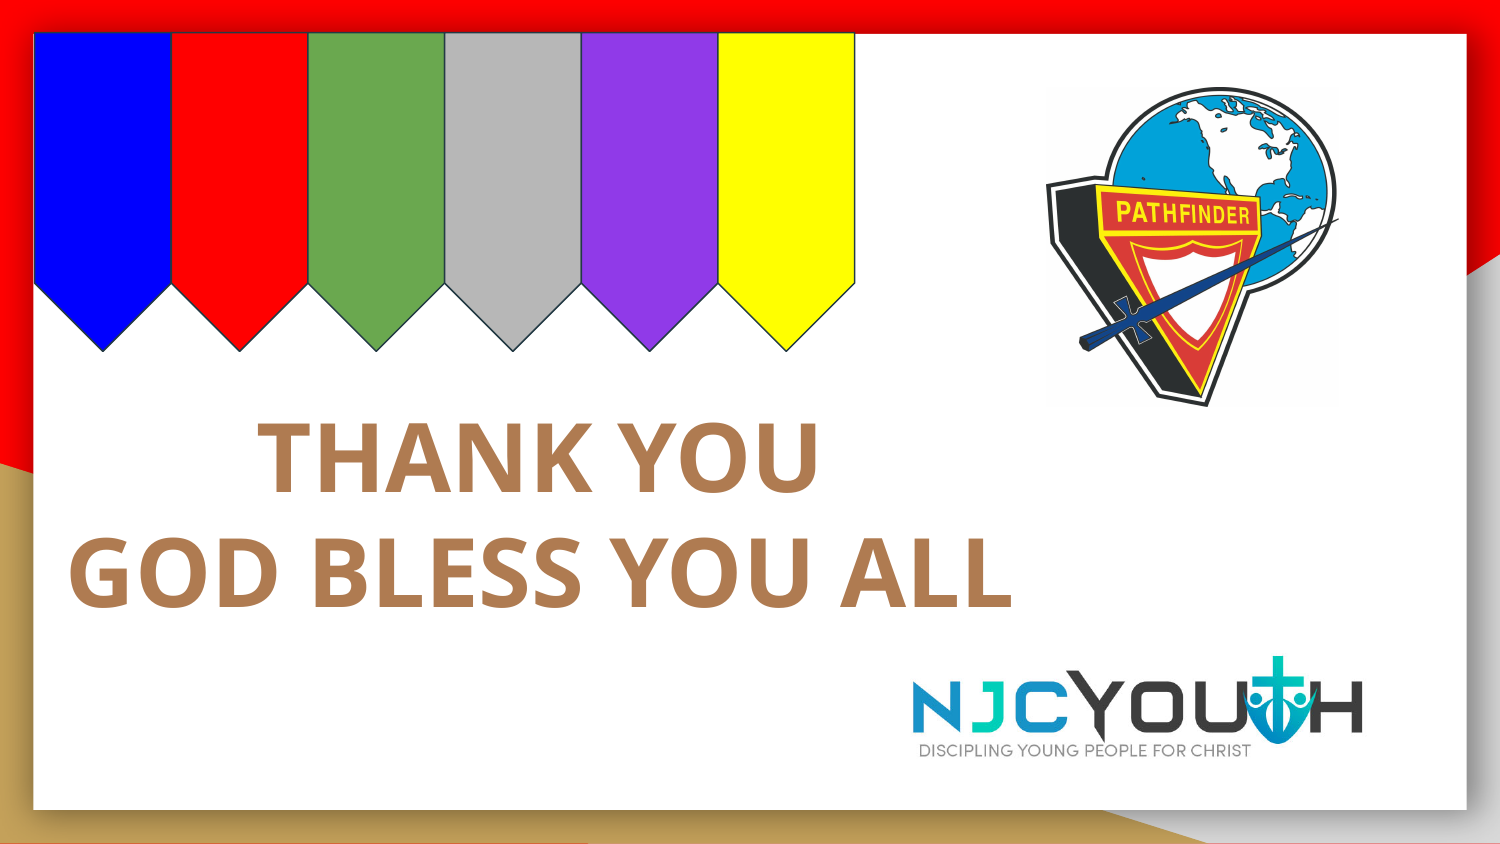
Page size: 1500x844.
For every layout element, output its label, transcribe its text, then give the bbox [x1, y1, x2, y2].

text_box [581, 32, 717, 352]
text_box [307, 32, 444, 352]
title THANK YOU GOD BLESS YOU ALL [34, 381, 1047, 627]
picture [871, 653, 1427, 792]
text_box [171, 32, 307, 352]
text_box [717, 32, 855, 352]
picture [1046, 87, 1339, 407]
text_box [444, 32, 581, 352]
text_box [34, 32, 171, 352]
